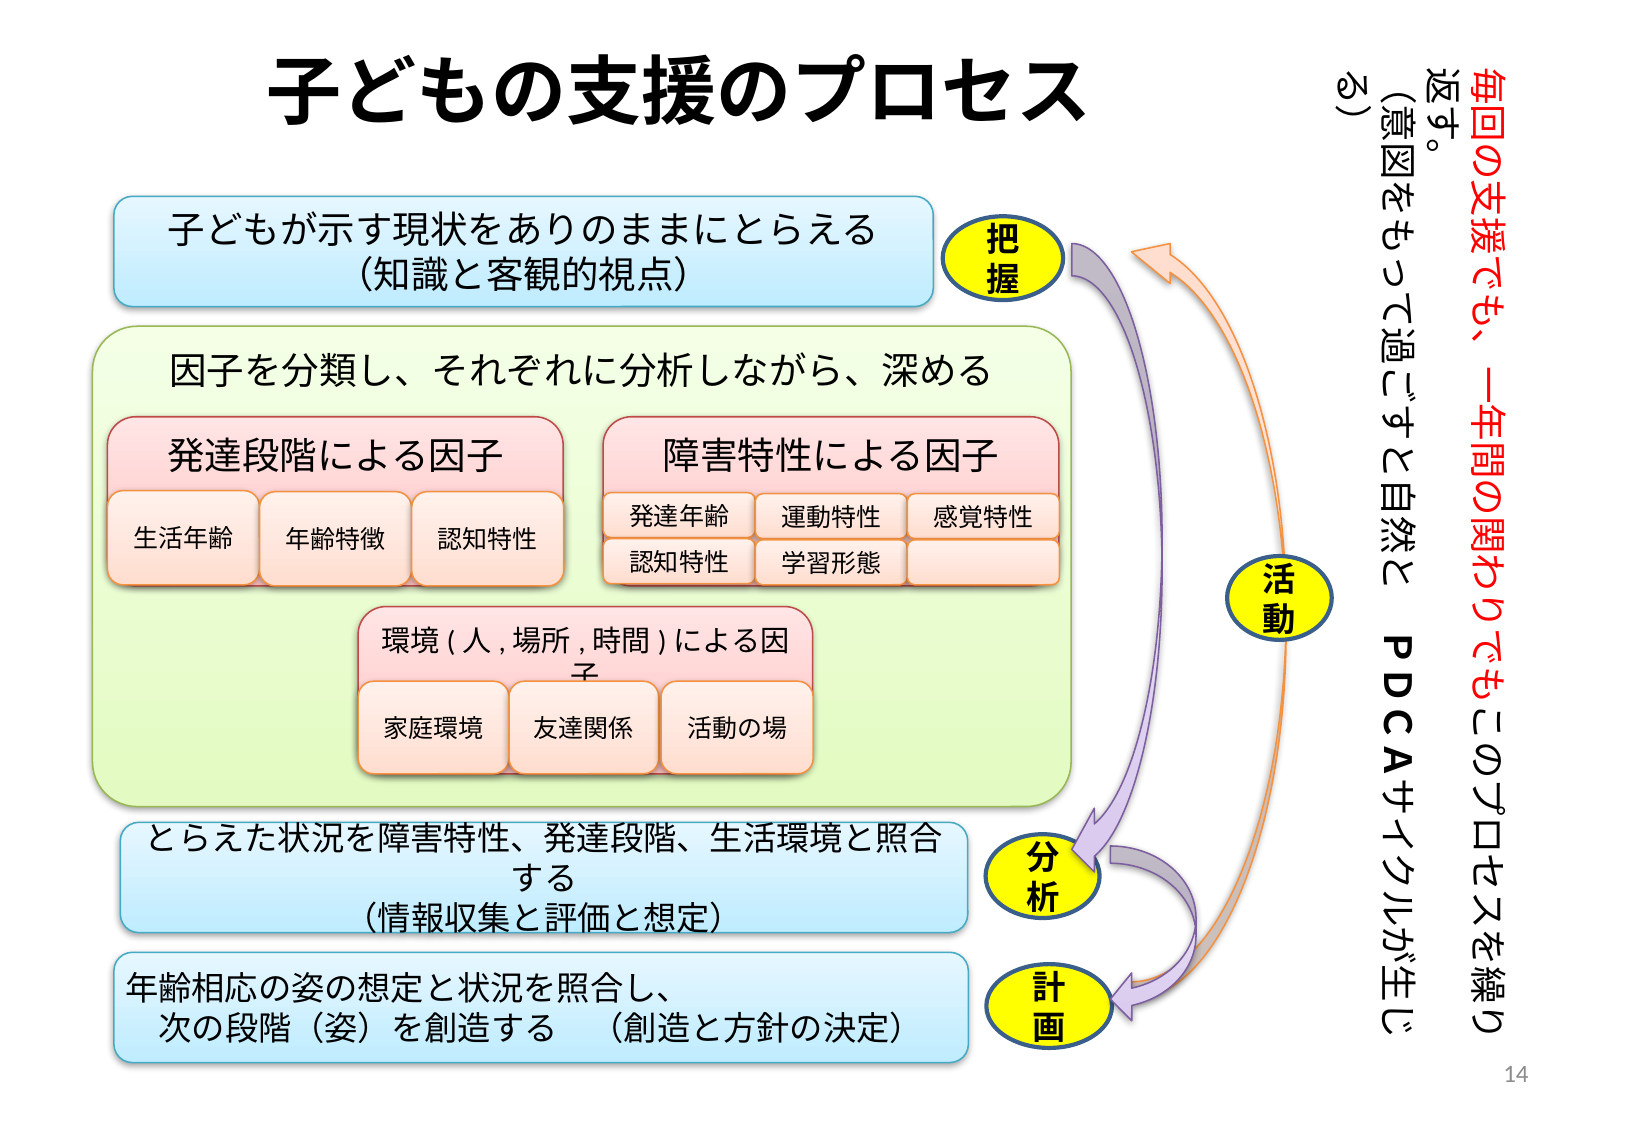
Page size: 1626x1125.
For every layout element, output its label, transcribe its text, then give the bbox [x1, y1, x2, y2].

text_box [120, 822, 1100, 933]
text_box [92, 325, 1072, 807]
slide_number 14 [1164, 1042, 1544, 1103]
text_box 毎回の支援でも、一年間の関わりでもこのプロセスを繰り返す。 （意図をもって過ごすと自然と ＰＤＣＡサイクルが生じる） [1397, 52, 1519, 1042]
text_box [113, 952, 1113, 1063]
text_box [1071, 242, 1163, 848]
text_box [113, 196, 1064, 307]
text_box 活動 [1225, 553, 1334, 642]
text_box [1109, 845, 1197, 1022]
text_box [1193, 642, 1287, 971]
title 子どもの支援のプロセス [116, 40, 1242, 136]
text_box [1130, 242, 1285, 554]
